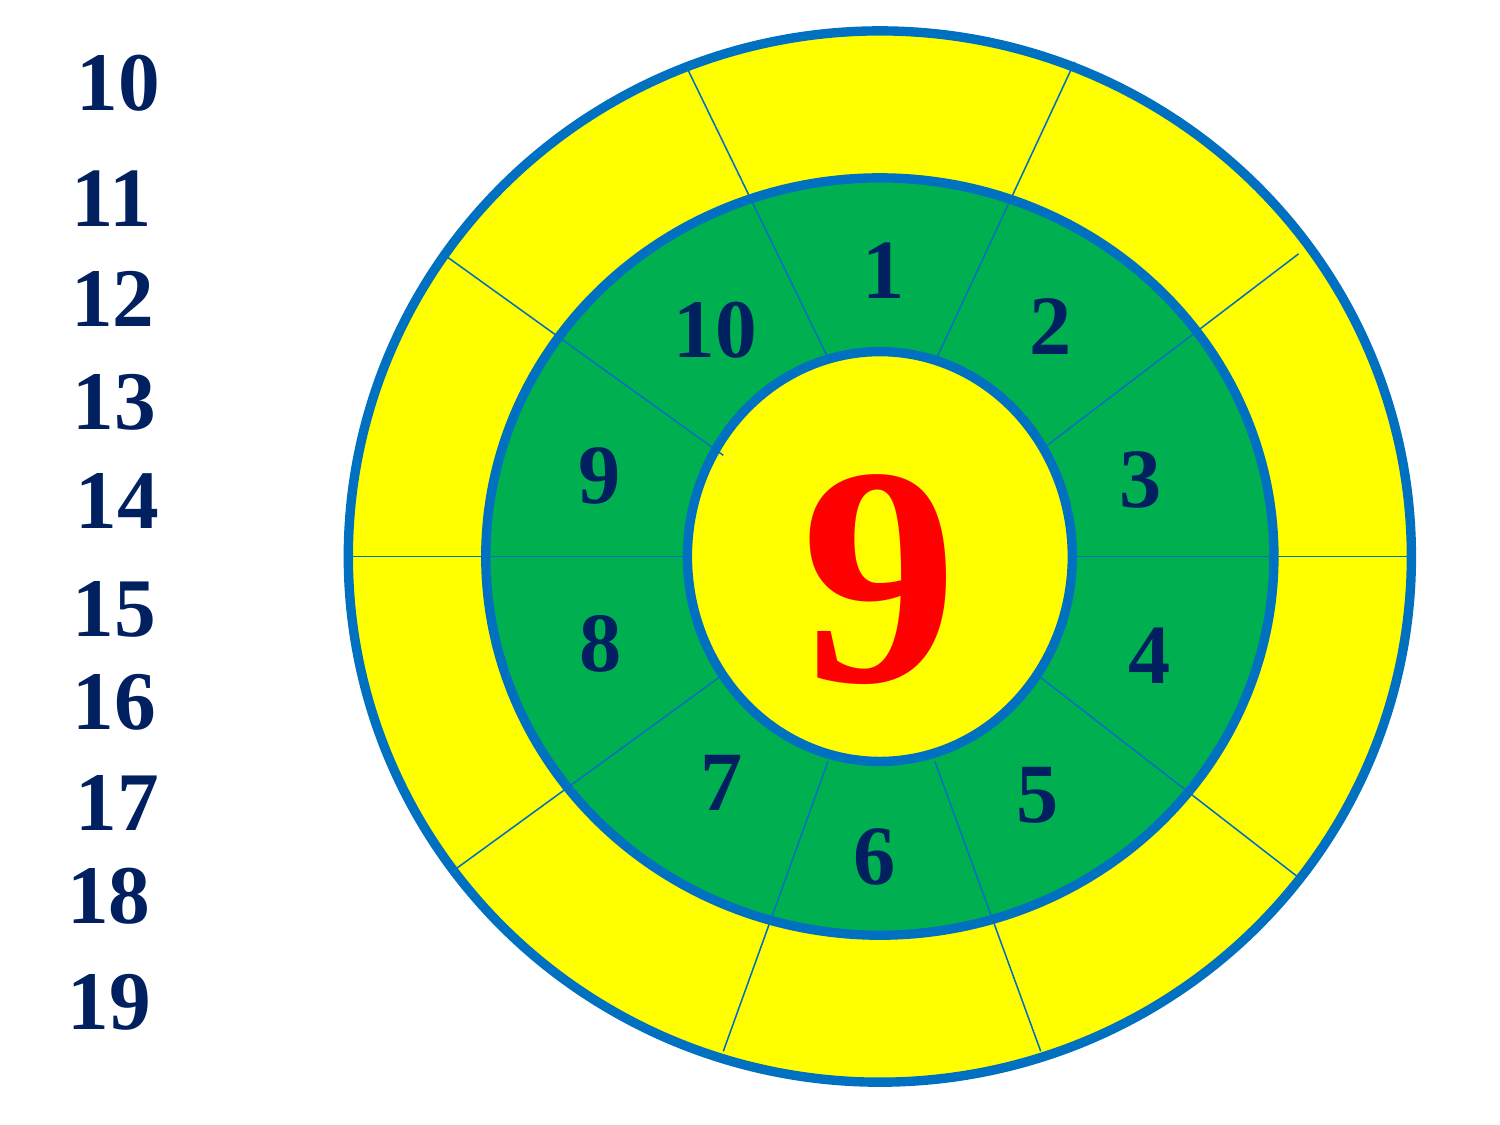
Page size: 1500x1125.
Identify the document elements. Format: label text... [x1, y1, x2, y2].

text_box 12 [52, 234, 174, 352]
text_box 18 [48, 831, 170, 949]
text_box 19 [48, 949, 170, 1055]
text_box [348, 30, 1412, 1083]
text_box 10 [57, 18, 179, 136]
text_box 11 [50, 133, 173, 251]
text_box 15 [53, 544, 175, 663]
text_box 13 [53, 338, 175, 456]
text_box 16 [53, 663, 175, 755]
text_box 17 [56, 738, 178, 856]
text_box 14 [56, 436, 178, 555]
